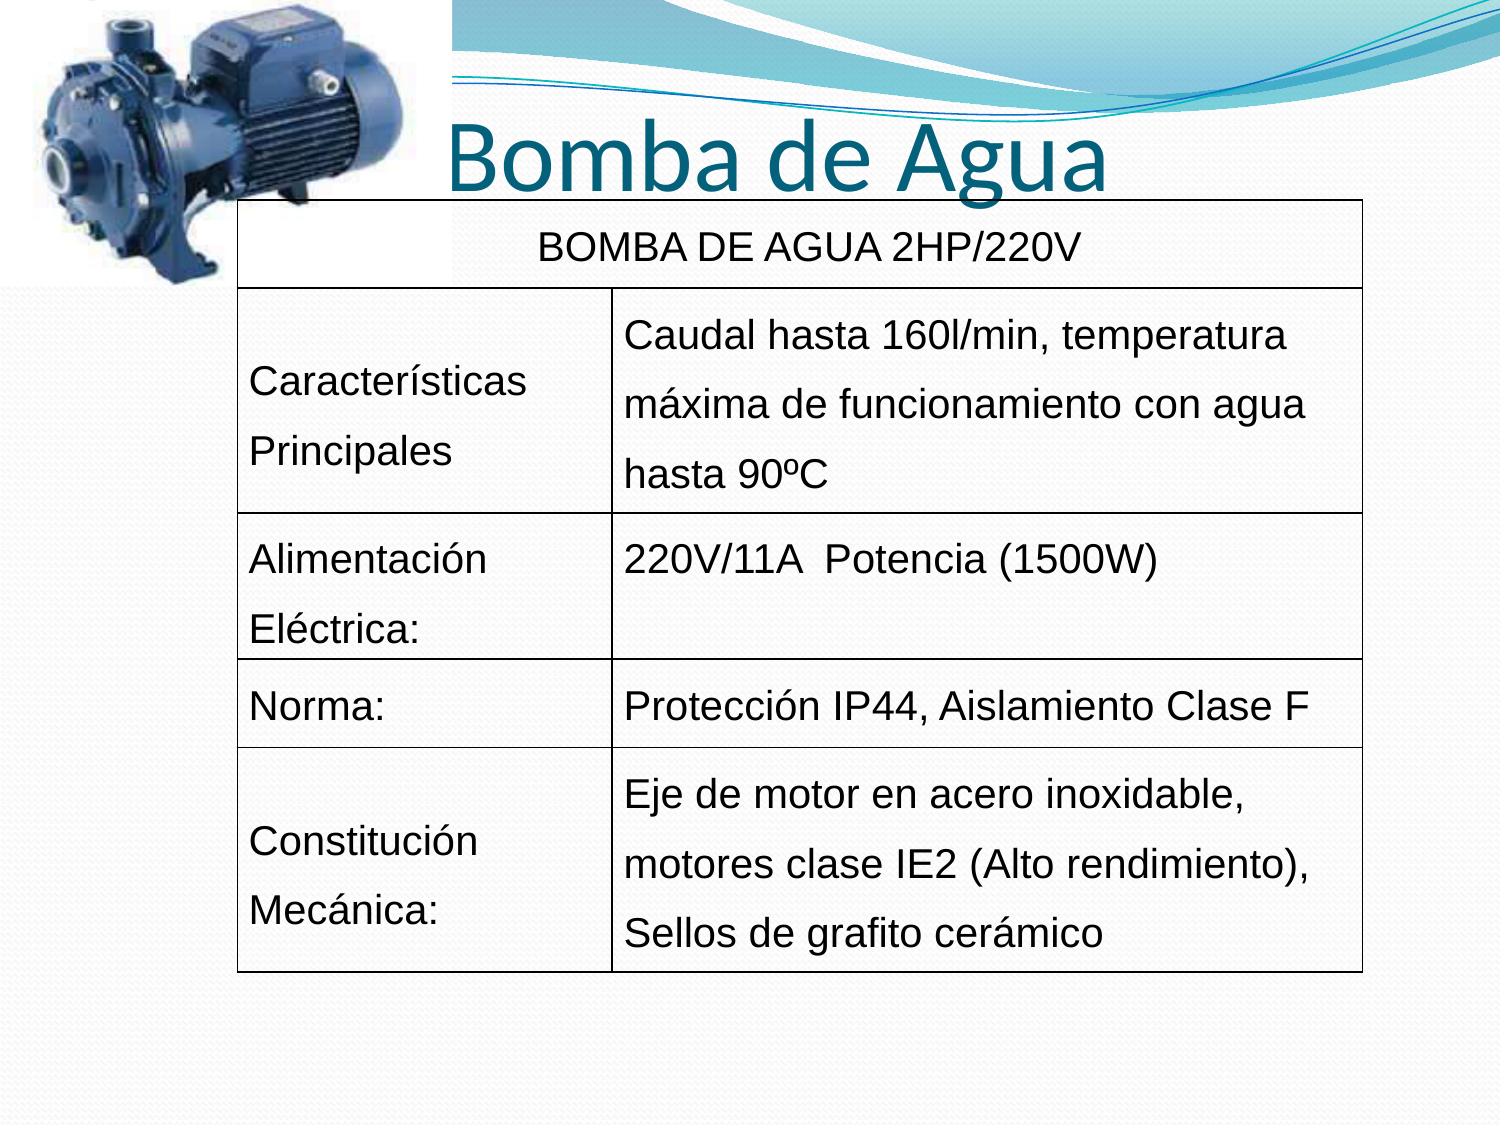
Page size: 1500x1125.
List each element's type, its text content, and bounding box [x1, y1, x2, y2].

title Bomba de Agua [458, 24, 1393, 213]
table_cell Protección IP44, Aislamiento Clase F [613, 660, 1362, 747]
table_header BOMBA DE AGUA 2HP/220V [458, 201, 1362, 287]
table_cell Norma: [238, 660, 611, 747]
table_cell Características Principales [238, 289, 611, 512]
table_cell Alimentación Eléctrica: [238, 514, 611, 658]
table_cell Caudal hasta 160l/min, temperatura máxima de funcionamiento con agua hasta 90ºC [613, 289, 1362, 512]
table_cell Constitución Mecánica: [238, 748, 611, 971]
table_cell Eje de motor en acero inoxidable, motores clase IE2 (Alto rendimiento), Sellos de grafito cerámico [613, 748, 1362, 971]
table_cell B [238, 289, 457, 299]
table_cell 220V/11A Potencia (1500W) [613, 514, 1362, 658]
picture [0, 0, 453, 286]
